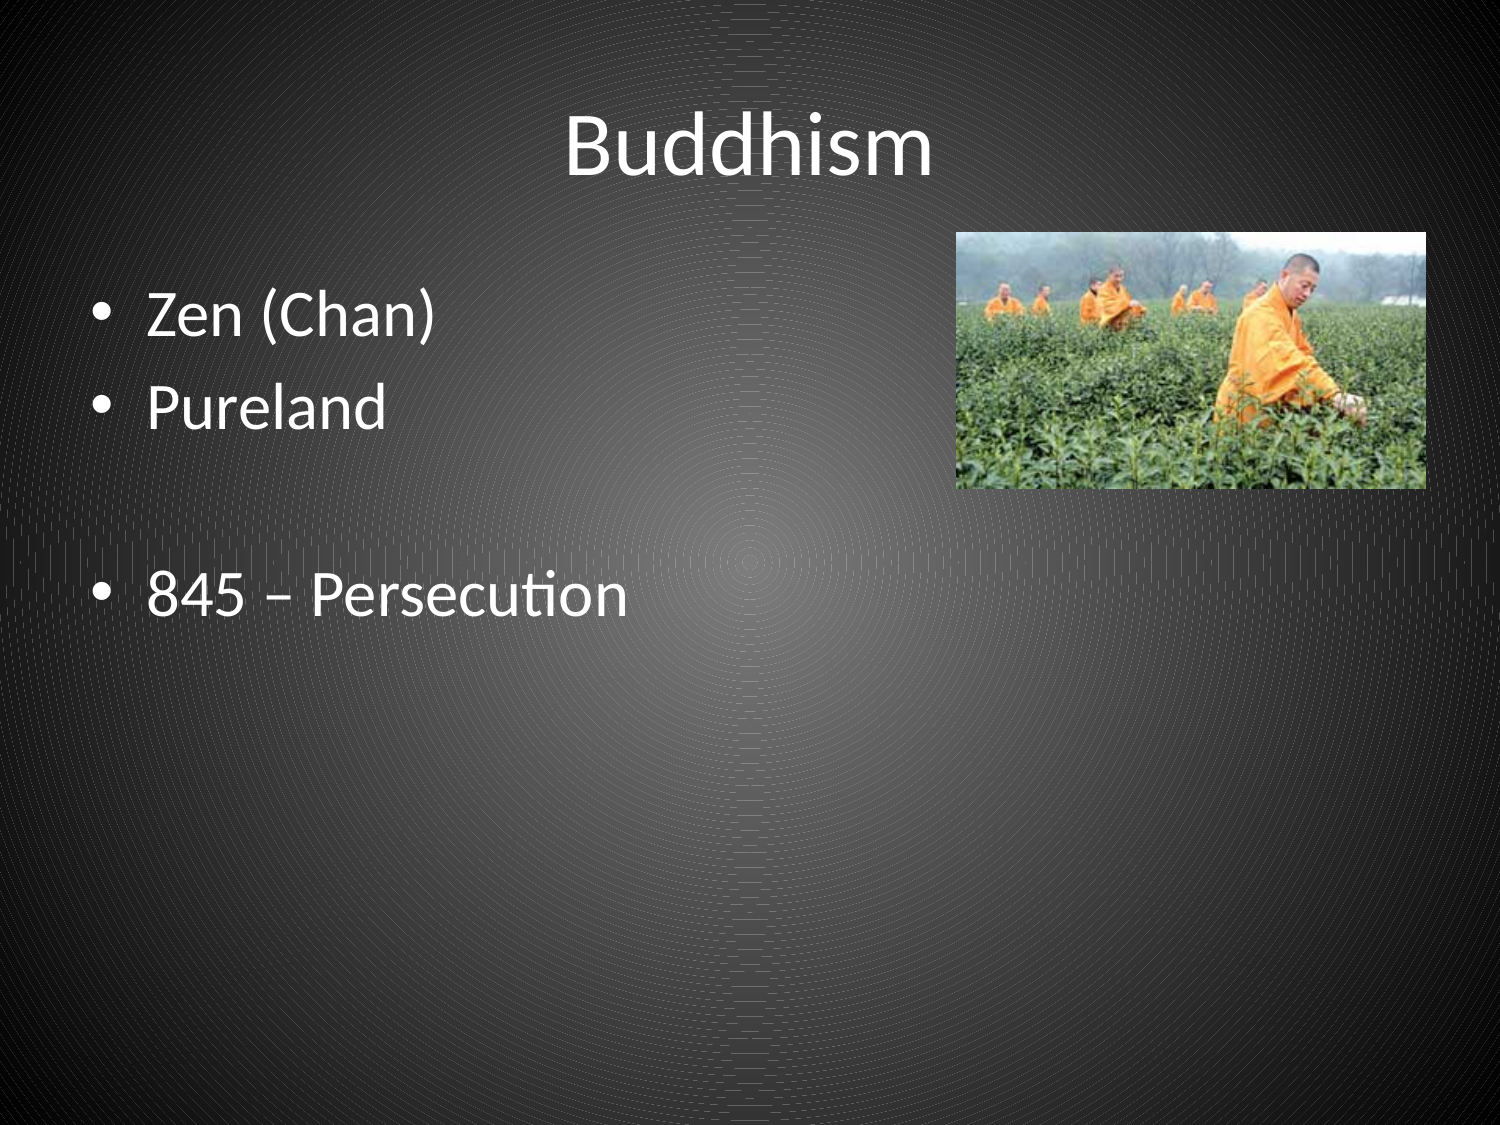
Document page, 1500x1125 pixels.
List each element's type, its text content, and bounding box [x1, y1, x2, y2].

title Buddhism [75, 45, 1425, 233]
list Zen (Chan) Pureland 845 – Persecution [75, 262, 1425, 1005]
picture [955, 232, 1426, 490]
